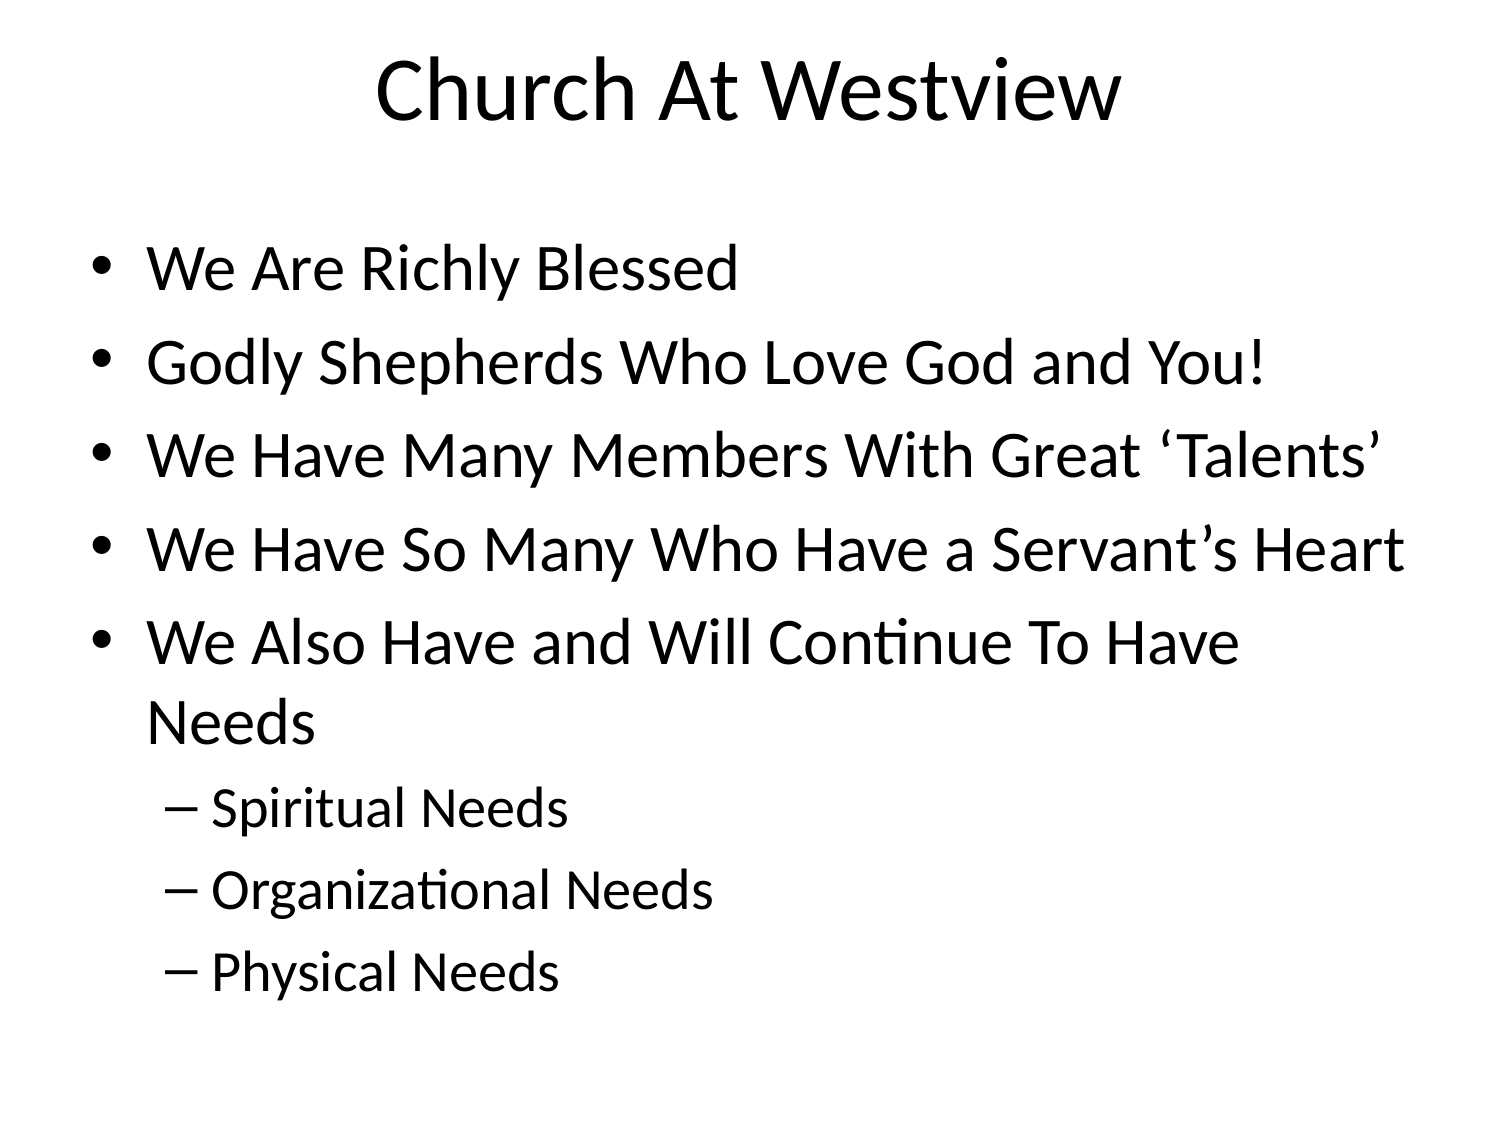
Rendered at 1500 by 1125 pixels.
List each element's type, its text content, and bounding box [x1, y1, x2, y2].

list We Are Richly Blessed Godly Shepherds Who Love God and You! We Have Many Members With Great ‘Talents’ We Have So Many Who Have a Servant’s Heart We Also Have and Will Continue To Have Needs Spiritual Needs Organizational Needs Physical Needs [75, 216, 1425, 1064]
title Church At Westview [75, 0, 1425, 178]
